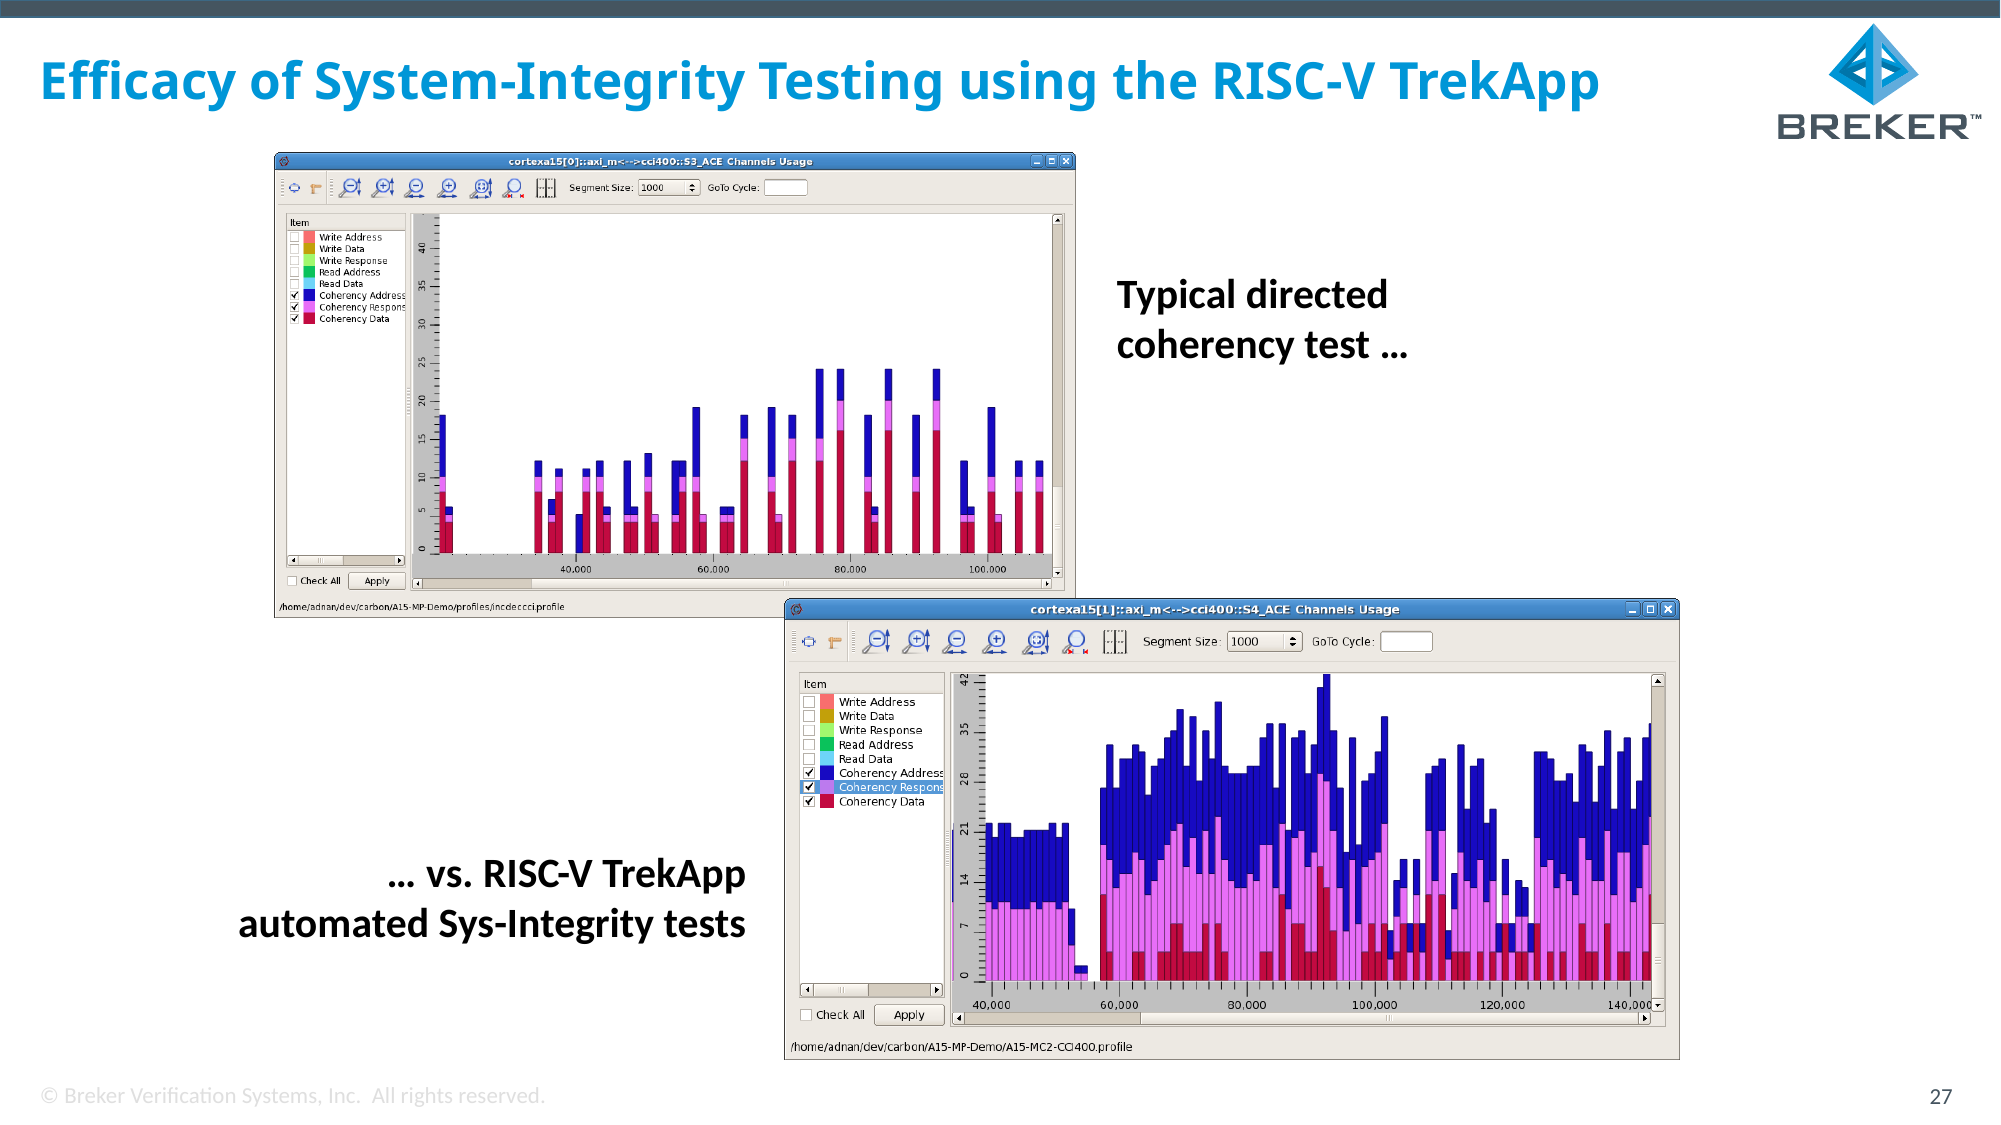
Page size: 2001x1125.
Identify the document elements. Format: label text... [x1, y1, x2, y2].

title Efficacy of System-Integrity Testing using the RISC-V TrekApp [24, 29, 1750, 137]
text_box … vs. RISC-V TrekApp automated Sys-Integrity tests [223, 838, 762, 953]
slide_number 27 [1878, 1075, 1968, 1115]
picture [274, 151, 1680, 1060]
text_box Typical directed coherency test … [1102, 259, 1446, 374]
footer © Breker Verification Systems, Inc. All rights reserved. [24, 1074, 1600, 1114]
